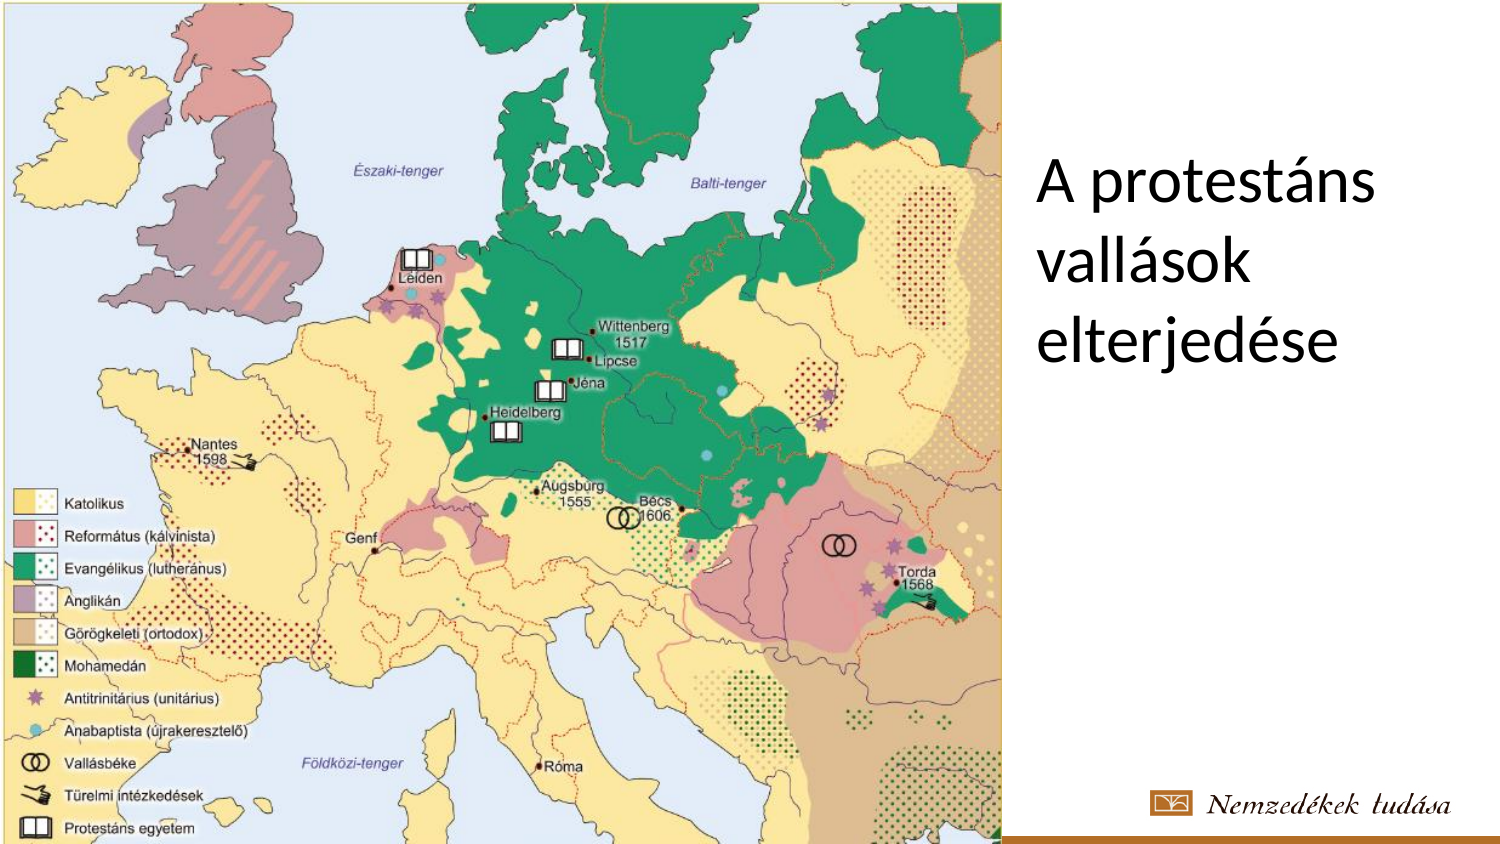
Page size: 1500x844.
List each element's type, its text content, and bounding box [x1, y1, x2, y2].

text_box A protestáns vallások elterjedése [1021, 128, 1465, 384]
picture [0, 0, 1500, 844]
